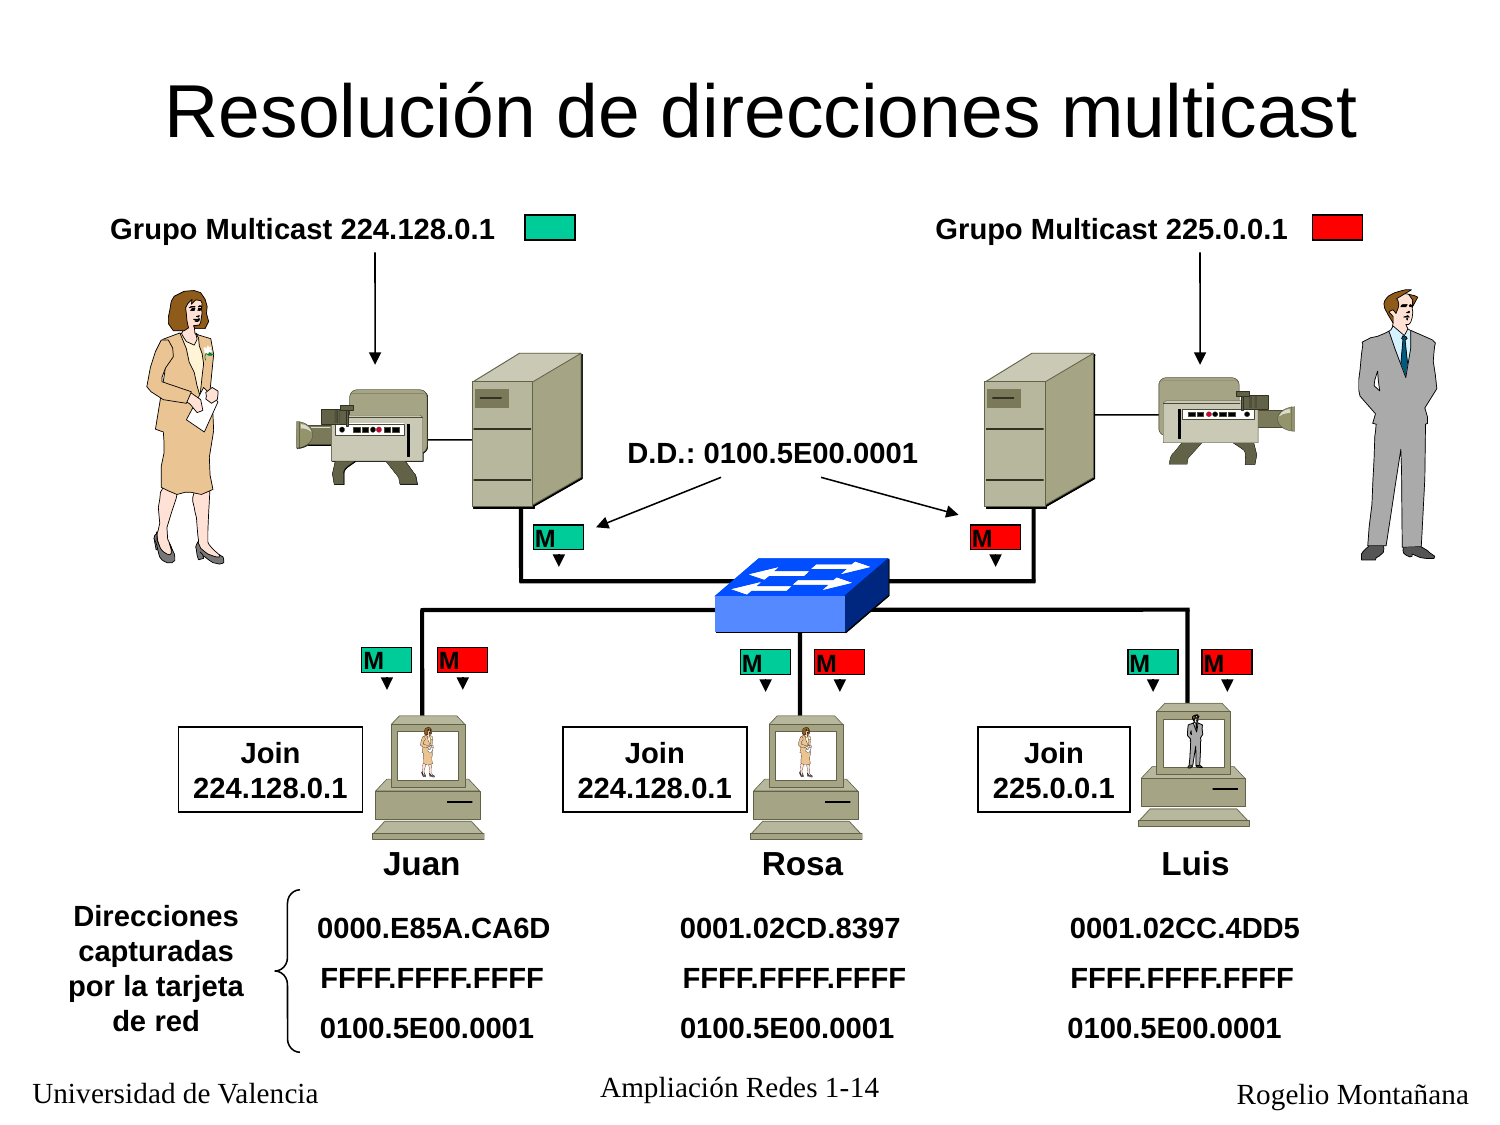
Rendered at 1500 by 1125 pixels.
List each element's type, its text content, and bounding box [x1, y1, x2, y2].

picture [1137, 702, 1251, 828]
text_box 0100.5E00.0001 [305, 1002, 550, 1052]
text_box FFFF.FFFF.FFFF [668, 952, 922, 1002]
text_box 0001.02CD.8397 [665, 902, 916, 952]
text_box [1187, 714, 1203, 769]
text_box 0100.5E00.0001 [1052, 1002, 1297, 1052]
picture [749, 714, 863, 841]
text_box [820, 202, 1438, 568]
picture [714, 557, 890, 634]
text_box Resolución de direcciones multicast [149, 54, 1438, 160]
text_box Direcciones capturadas por la tarjeta de red [49, 889, 263, 1045]
slide_number Ampliación Redes 1-14 [564, 1060, 916, 1107]
text_box Juan [368, 844, 476, 890]
text_box 0001.02CC.4DD5 [1055, 902, 1315, 952]
text_box FFFF.FFFF.FFFF [1055, 952, 1309, 1002]
text_box 0100.5E00.0001 [665, 1002, 910, 1052]
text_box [112, 202, 819, 568]
text_box Rosa [747, 845, 858, 890]
text_box 0000.E85A.CA6D [302, 902, 566, 952]
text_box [1115, 639, 1253, 693]
text_box Luis [1146, 835, 1245, 890]
text_box [275, 889, 301, 1053]
text_box Join 224.128.0.1 [178, 727, 363, 812]
text_box FFFF.FFFF.FFFF [305, 952, 559, 1002]
text_box Join 225.0.0.1 [978, 727, 1130, 812]
text_box Join 224.128.0.1 [562, 727, 744, 812]
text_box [349, 637, 488, 690]
picture [371, 714, 485, 841]
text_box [728, 643, 865, 693]
